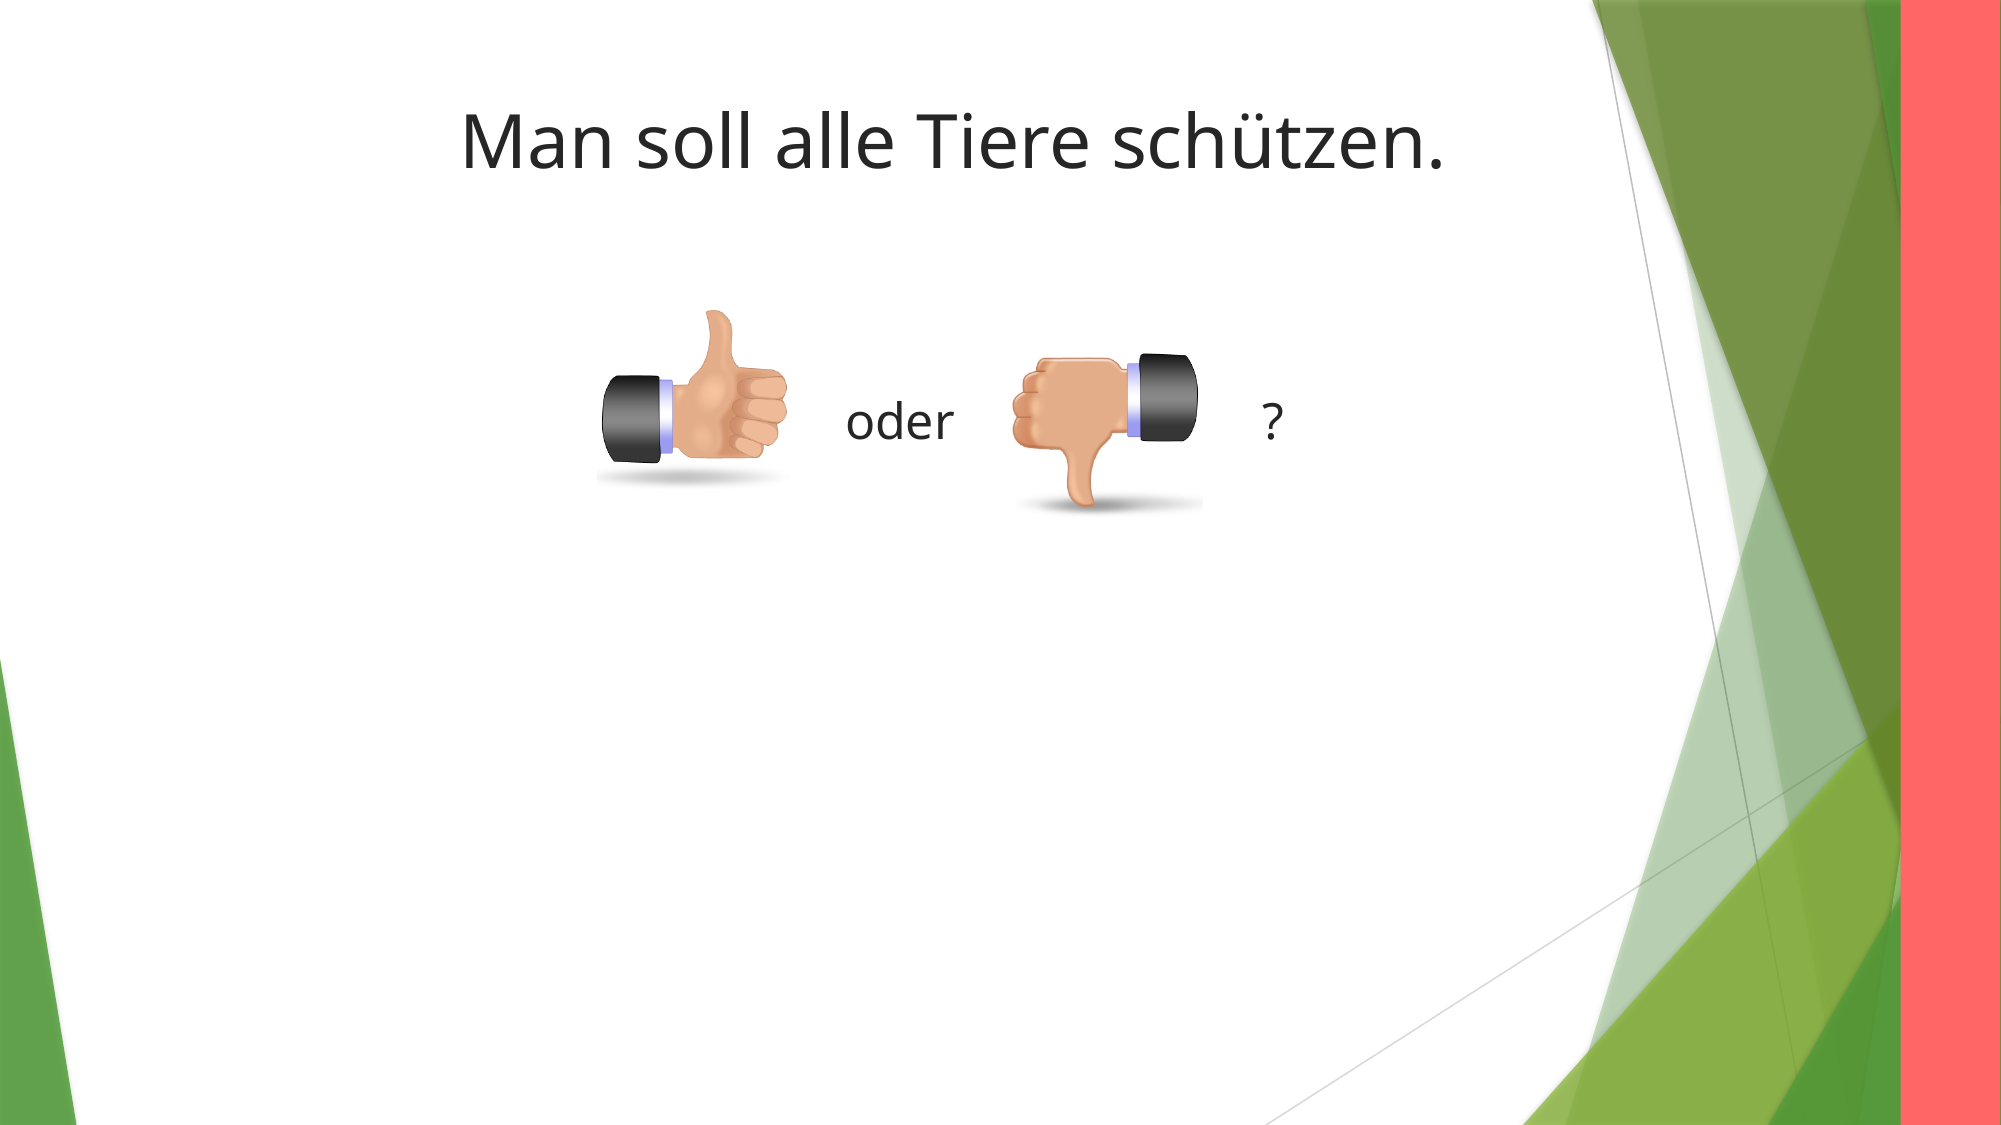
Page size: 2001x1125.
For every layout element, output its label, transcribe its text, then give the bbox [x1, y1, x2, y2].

text_box Man soll alle Tiere schützen. [233, 86, 1673, 192]
picture [596, 293, 793, 490]
text_box oder [829, 381, 971, 457]
picture [1007, 321, 1204, 518]
text_box ? [1208, 381, 1345, 457]
